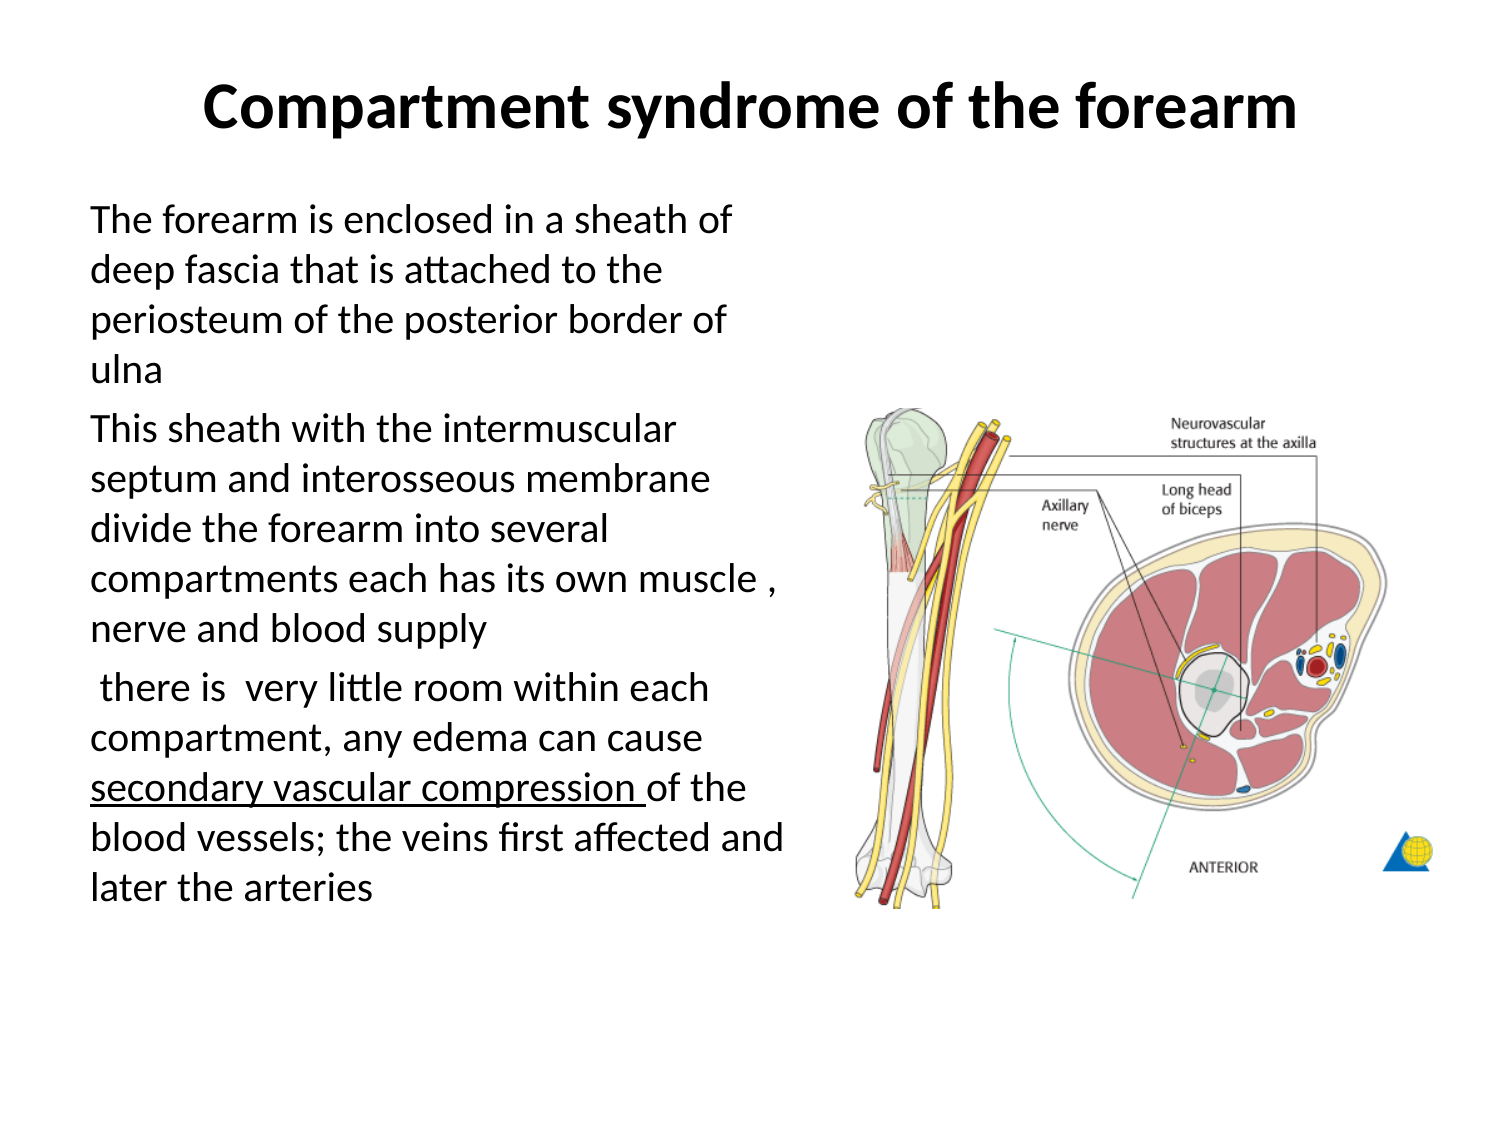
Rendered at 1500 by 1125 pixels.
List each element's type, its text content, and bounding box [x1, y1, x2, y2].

title Compartment syndrome of the forearm [75, 44, 1412, 149]
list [796, 408, 1473, 910]
list The forearm is enclosed in a sheath of deep fascia that is attached to the periosteum of the posterior border of ulna This sheath with the intermuscular septum and interosseous membrane divide the forearm into several compartments each has its own muscle , nerve and blood supply there is very little room within each compartment, any edema can cause secondary vascular compression of the blood vessels; the veins first affected and later the arteries [75, 184, 809, 1005]
